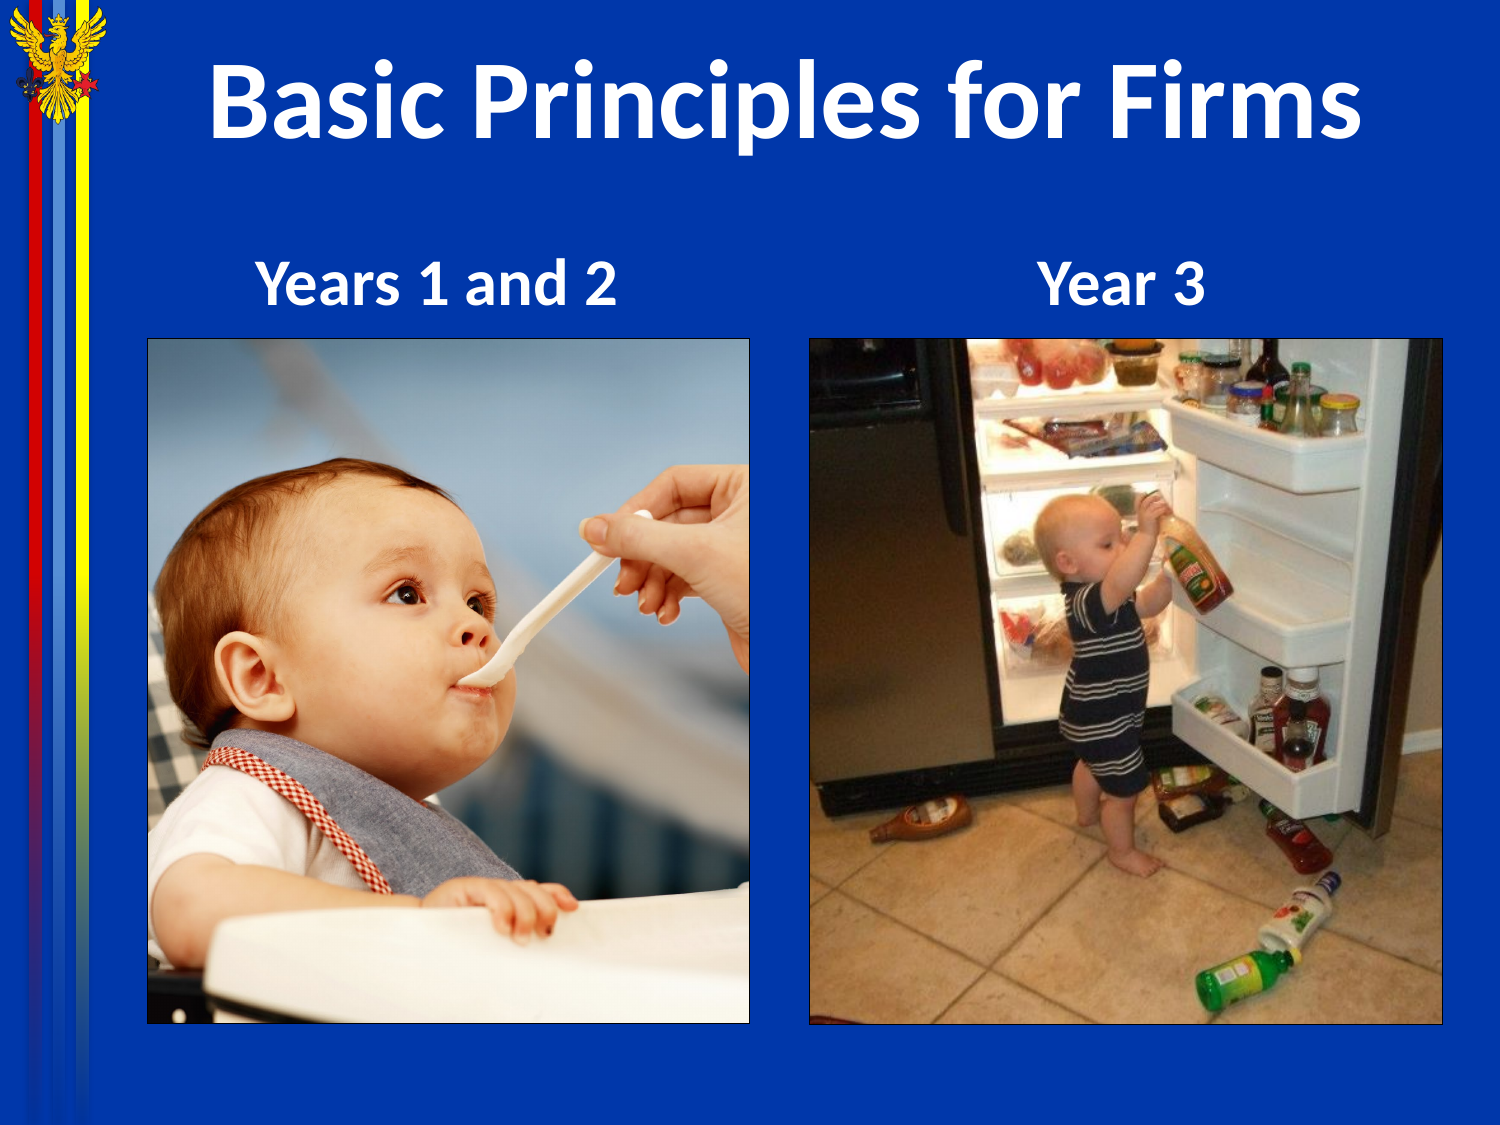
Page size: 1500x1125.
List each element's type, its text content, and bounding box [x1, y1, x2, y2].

picture [808, 337, 1444, 1025]
text_box Years 1 and 2 [171, 231, 703, 327]
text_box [0, 0, 113, 1125]
text_box Year 3 [856, 231, 1388, 327]
picture [147, 337, 750, 1024]
title Basic Principles for Firms [147, 0, 1425, 188]
